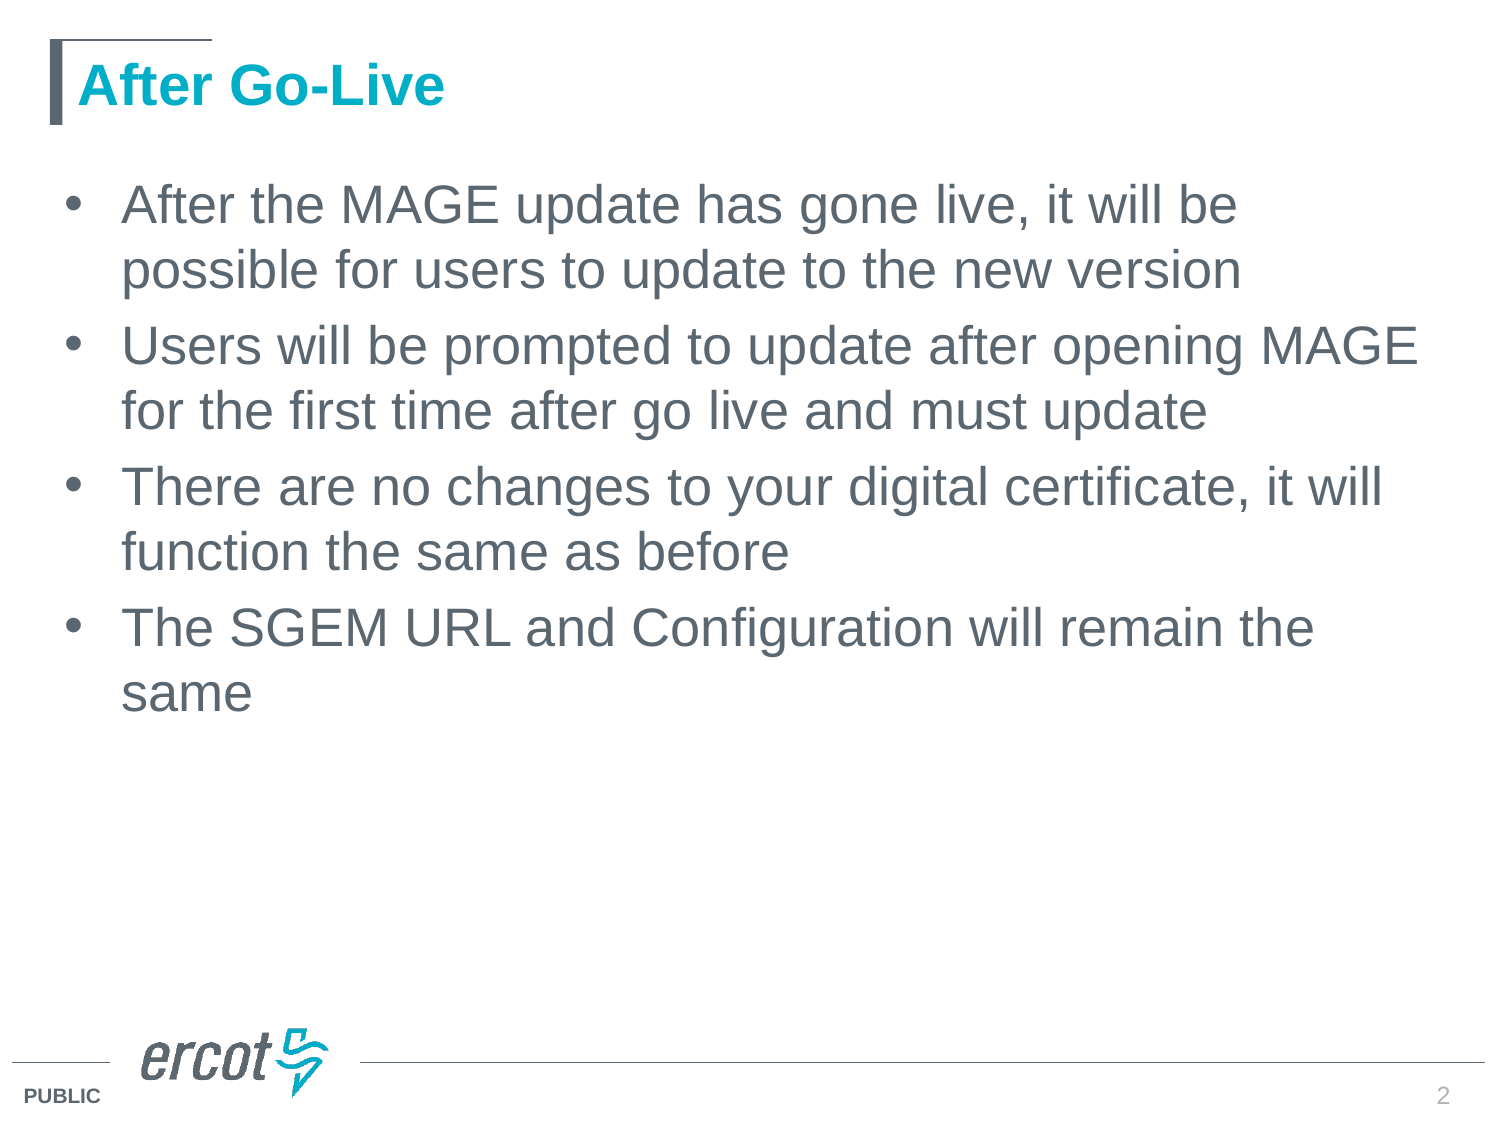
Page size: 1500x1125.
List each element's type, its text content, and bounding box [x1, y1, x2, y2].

picture [137, 1024, 332, 1100]
list After the MAGE update has gone live, it will be possible for users to update to the new version Users will be prompted to update after opening MAGE for the first time after go live and must update There are no changes to your digital certificate, it will function the same as before The SGEM URL and Configuration will remain the same [50, 162, 1450, 992]
slide_number 2 [1400, 1076, 1488, 1113]
title After Go-Live [62, 39, 1450, 125]
